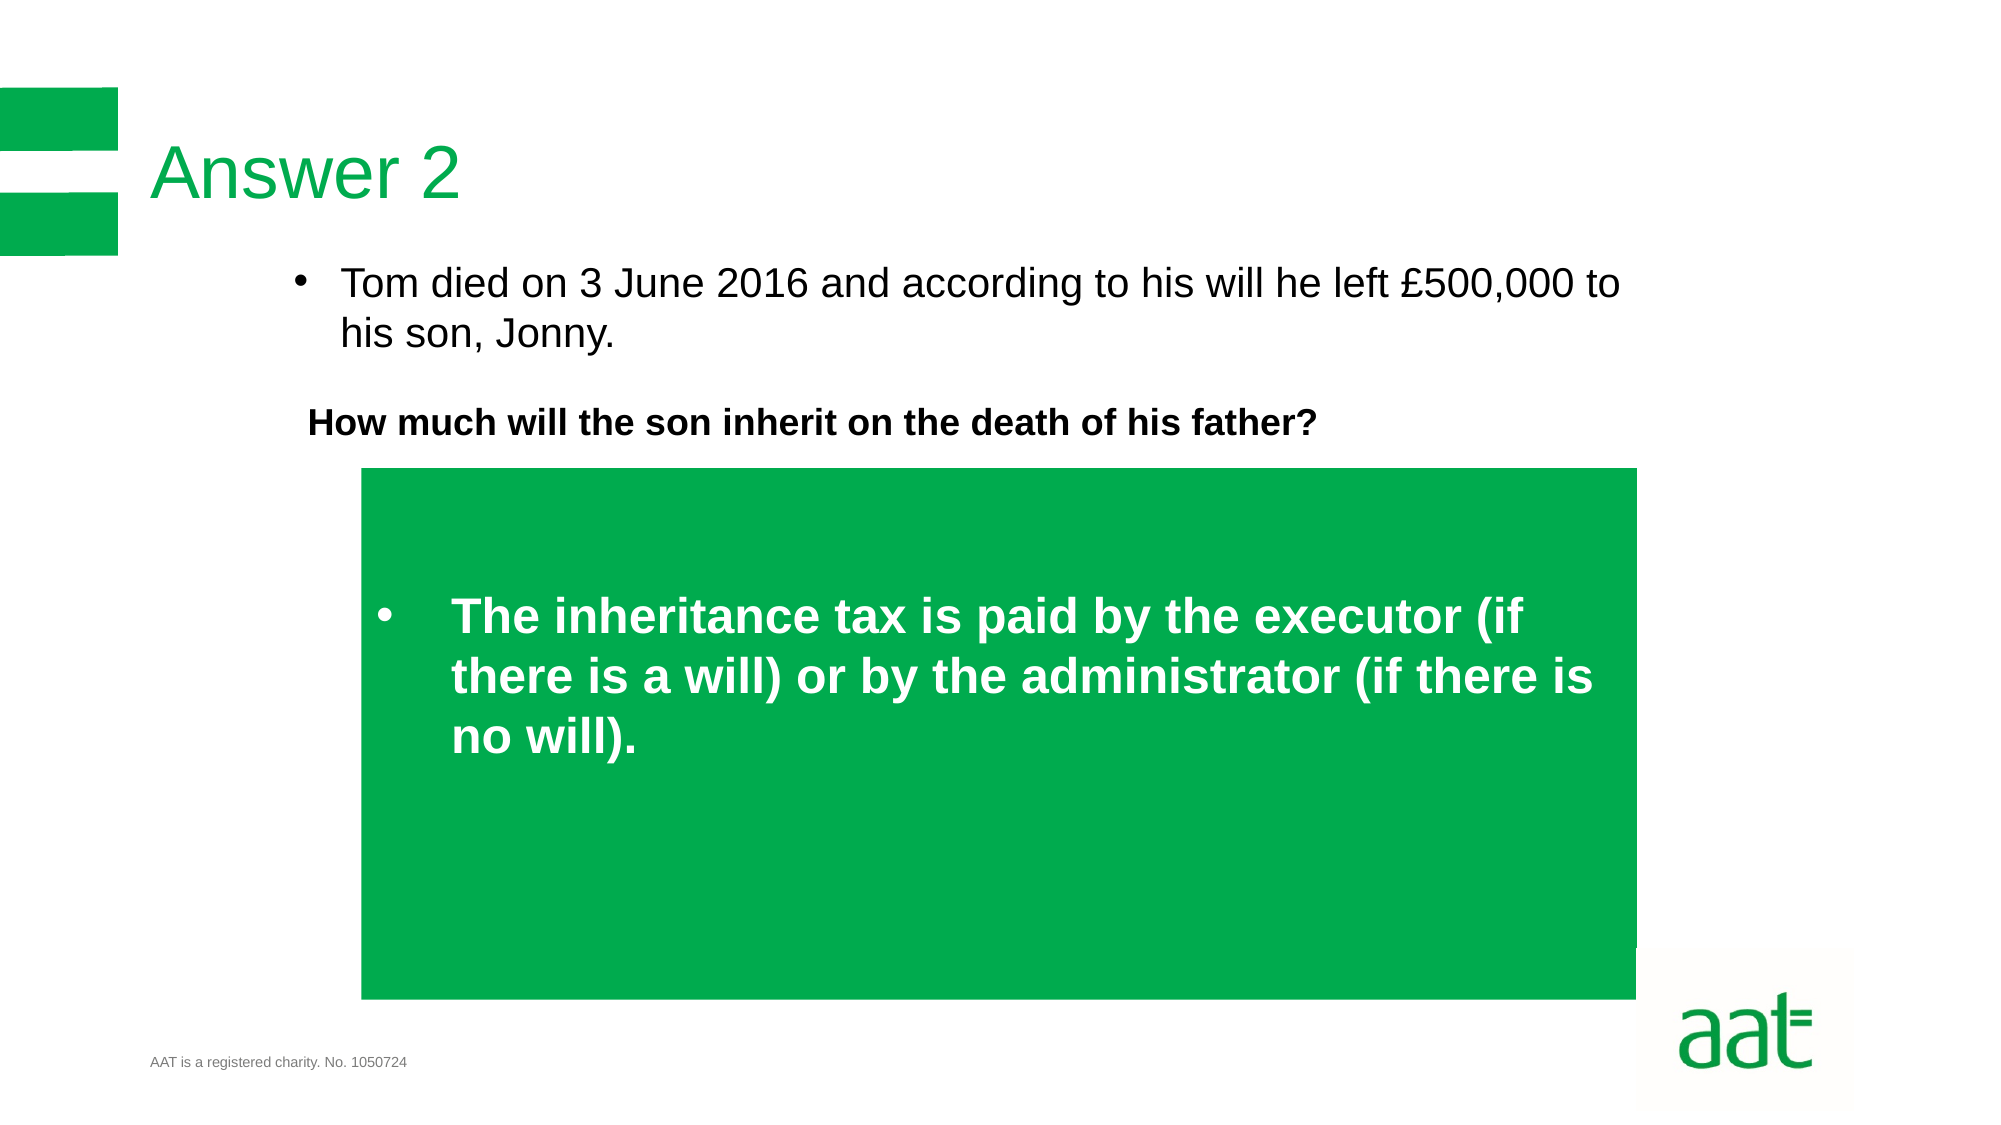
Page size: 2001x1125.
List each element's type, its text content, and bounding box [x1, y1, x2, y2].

text_box How much will the son inherit on the death of his father? [292, 390, 1841, 495]
picture [1636, 948, 1854, 1111]
list Tom died on 3 June 2016 and according to his will he left £500,000 to his son, Jonny. The inheritance tax is paid by the executor, IHT only arises if the value of the chargeable estate exceeds the nil rate band at the time of the donors death. The nil rate band in 2016/17 is £325,000 and the death estate is £500,000. IHT payable by the executor/ personal representative. £70,000 (500,000 – 325,000) x 40% There are IHT implications on certain gifts made during a person’s lifetime, these are called lifetime transfers. Lifetime gifts to a son, daughter, nephew, niece, grandson or grand-daughter are called potentially exempt transfers or PETs. [293, 495, 1631, 1020]
title Answer 2 [150, 47, 1934, 290]
list Tom died on 3 June 2016 and according to his will he left £500,000 to his son, Jonny. The inheritance tax is paid by the executor, IHT only arises if the value of the chargeable estate exceeds the nil rate band at the time of the donors death. The nil rate band in 2016/17 is £325,000 and the death estate is £500,000. IHT payable by the executor/ personal representative. £70,000 (500,000 – 325,000) x 40% There are IHT implications on certain gifts made during a person’s lifetime, these are called lifetime transfers. Lifetime gifts to a son, daughter, nephew, niece, grandson or grand-daughter are called potentially exempt transfers or PETs. [293, 255, 1632, 390]
text_box The inheritance tax is paid by the executor (if there is a will) or by the administrator (if there is no will). IHT arises is the value of the chargeable estate exceeds the nil rate band. IHT only arises if the value of the chargeable estate exceeds the nil [359, 495, 1639, 1002]
